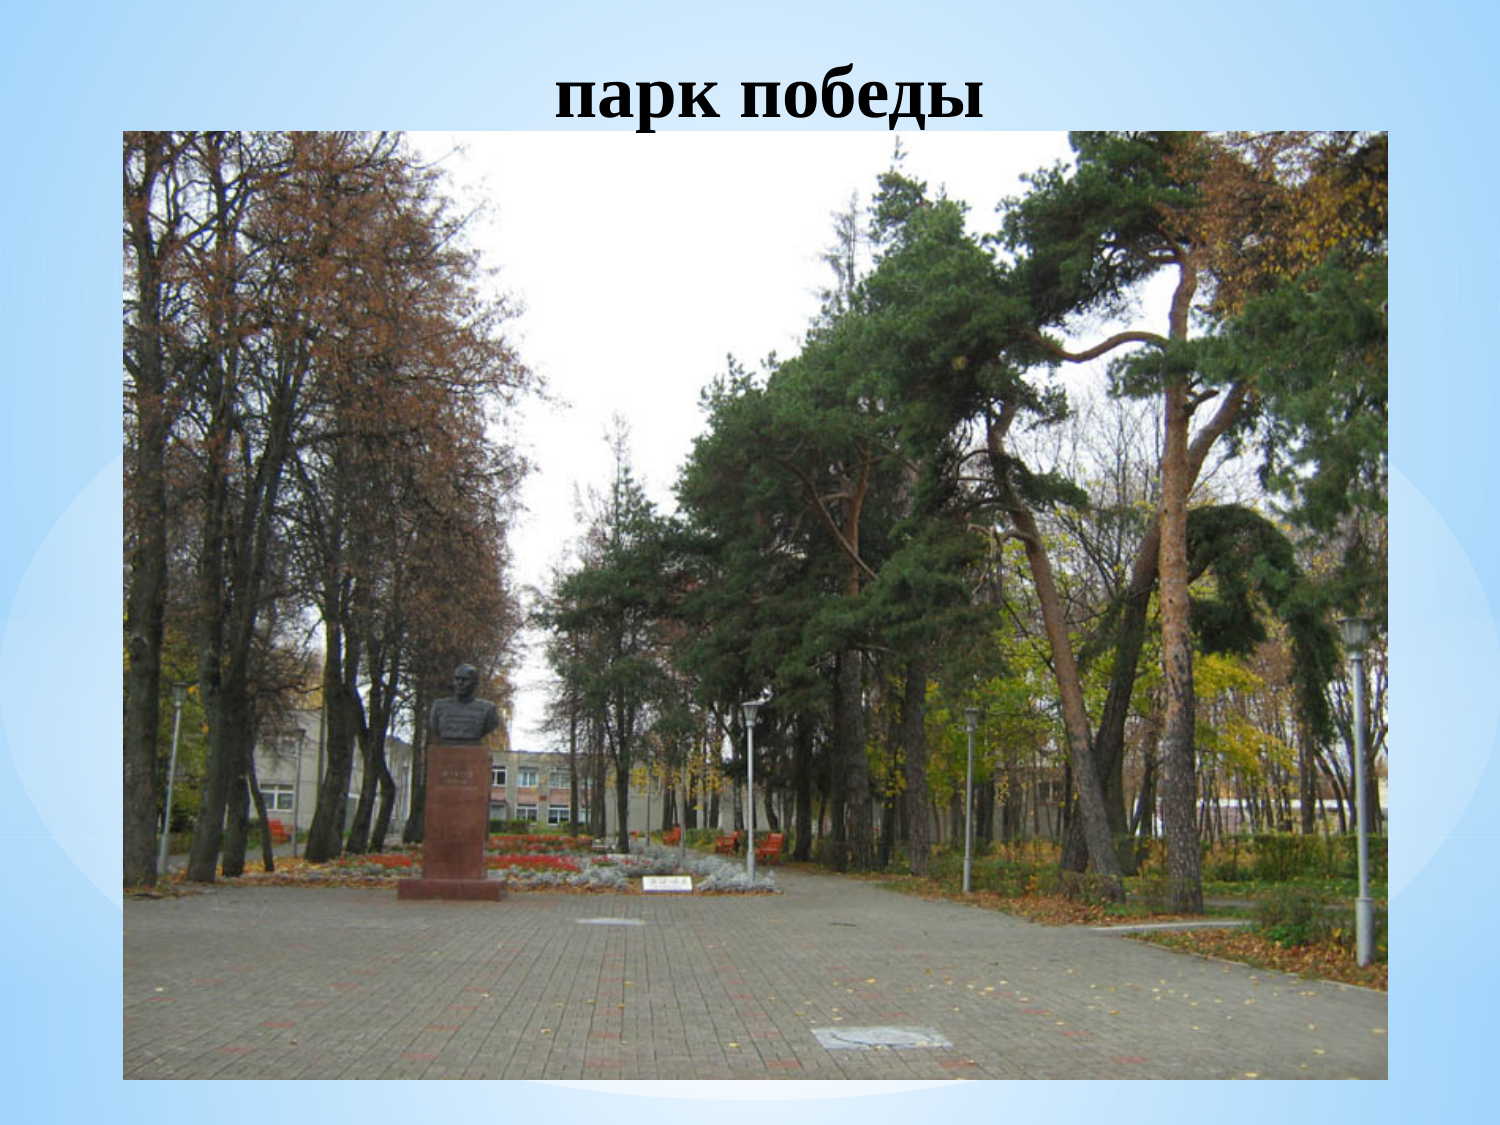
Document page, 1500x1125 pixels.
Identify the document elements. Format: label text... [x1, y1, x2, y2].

text_box парк победы [540, 34, 1001, 129]
picture [123, 131, 1389, 1081]
